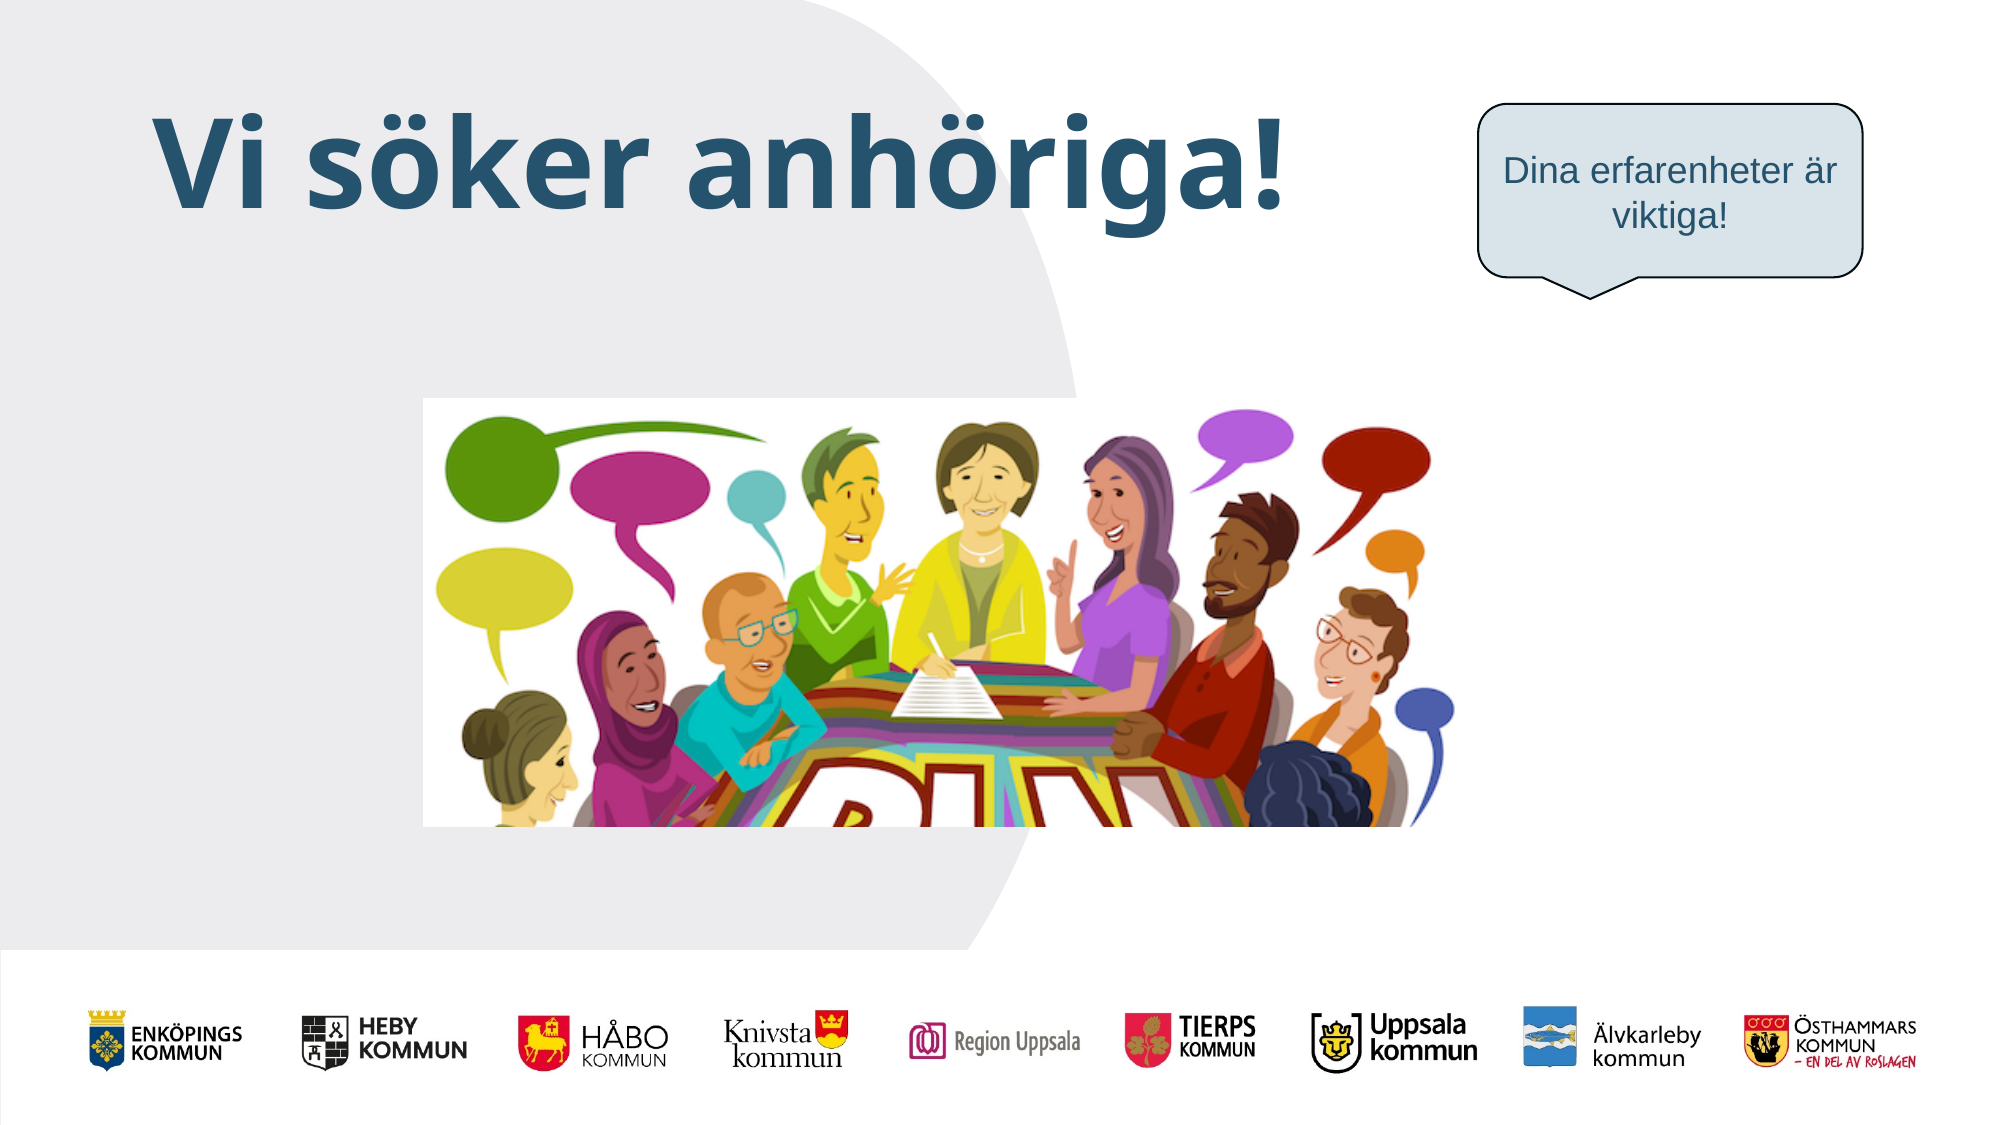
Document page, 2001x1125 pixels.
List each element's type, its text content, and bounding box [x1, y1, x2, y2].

picture [423, 398, 1458, 827]
picture [0, 950, 2001, 1125]
text_box Dina erfarenheter är viktiga! [1478, 103, 1863, 299]
title Vi söker anhöriga! [137, 59, 1863, 278]
